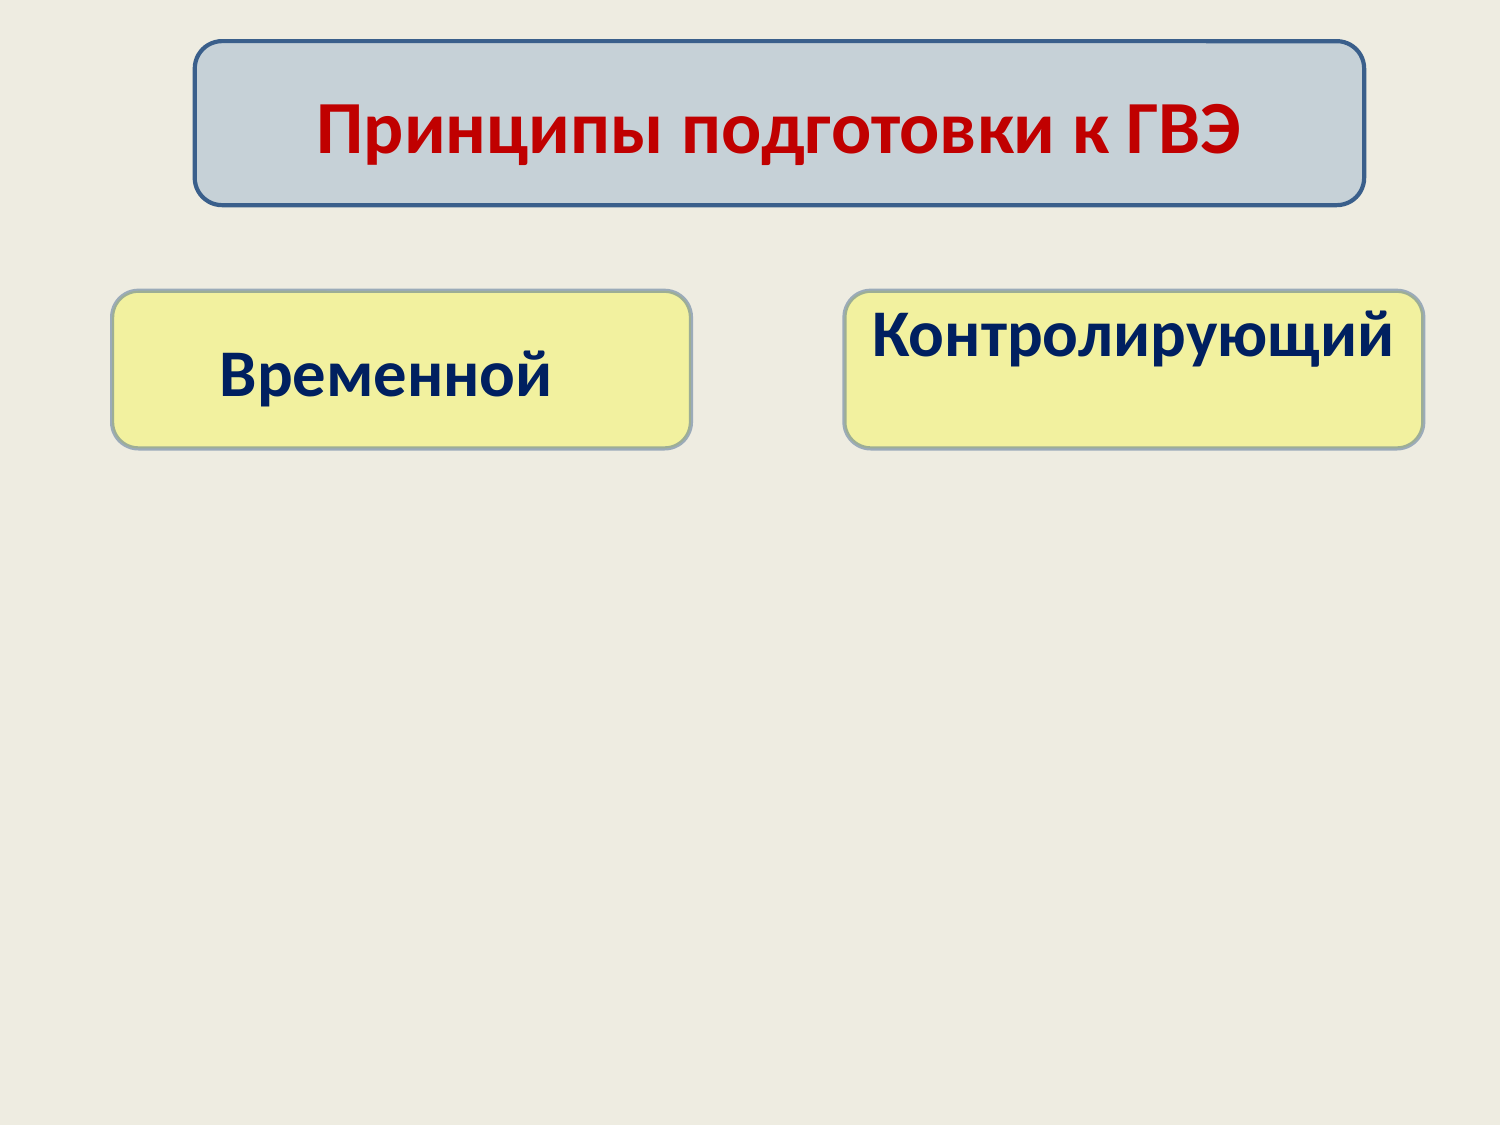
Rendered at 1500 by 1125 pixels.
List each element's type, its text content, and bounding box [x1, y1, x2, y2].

text_box Контролирующий [842, 288, 1426, 451]
text_box Принципы подготовки к ГВЭ [192, 39, 1367, 208]
text_box Временной [109, 288, 694, 451]
